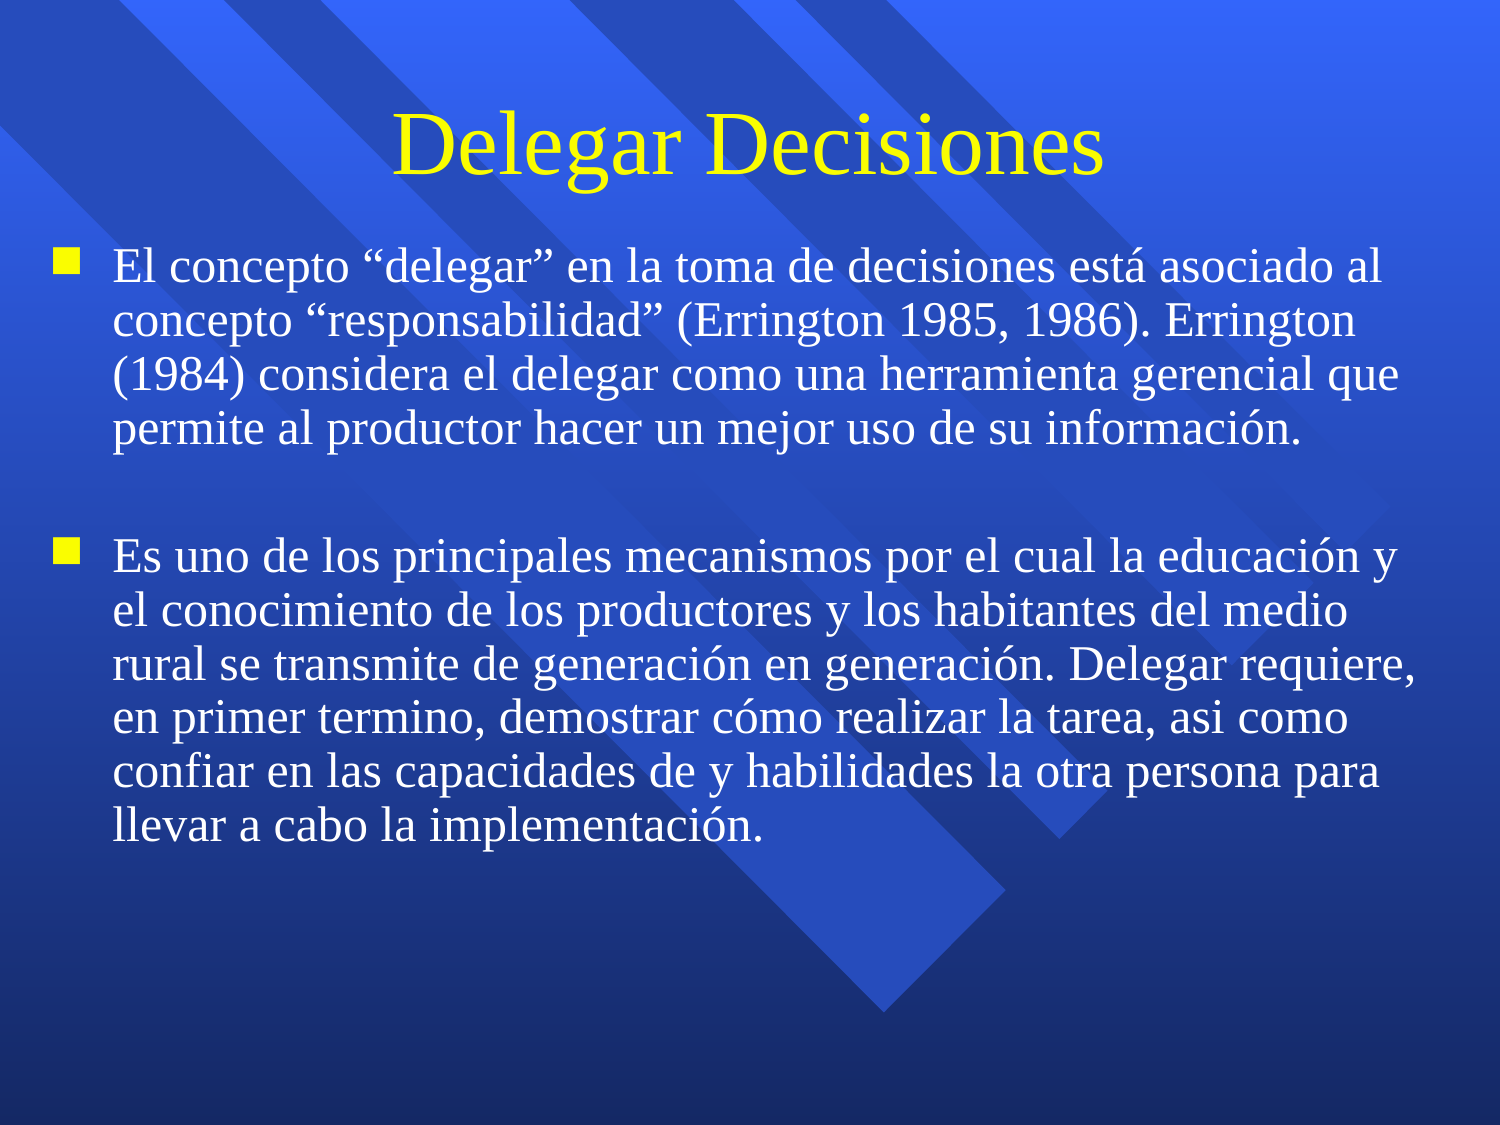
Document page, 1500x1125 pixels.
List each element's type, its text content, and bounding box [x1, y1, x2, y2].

list El concepto “delegar” en la toma de decisiones está asociado al concepto “responsabilidad” (Errington 1985, 1986). Errington (1984) considera el delegar como una herramienta gerencial que permite al productor hacer un mejor uso de su información. Es uno de los principales mecanismos por el cual la educación y el conocimiento de los productores y los habitantes del medio rural se transmite de generación en generación. Delegar requiere, en primer termino, demostrar cómo realizar la tarea, asi como confiar en las capacidades de y habilidades la otra persona para llevar a cabo la implementación. [40, 231, 1460, 976]
title Delegar Decisiones [111, 36, 1388, 231]
